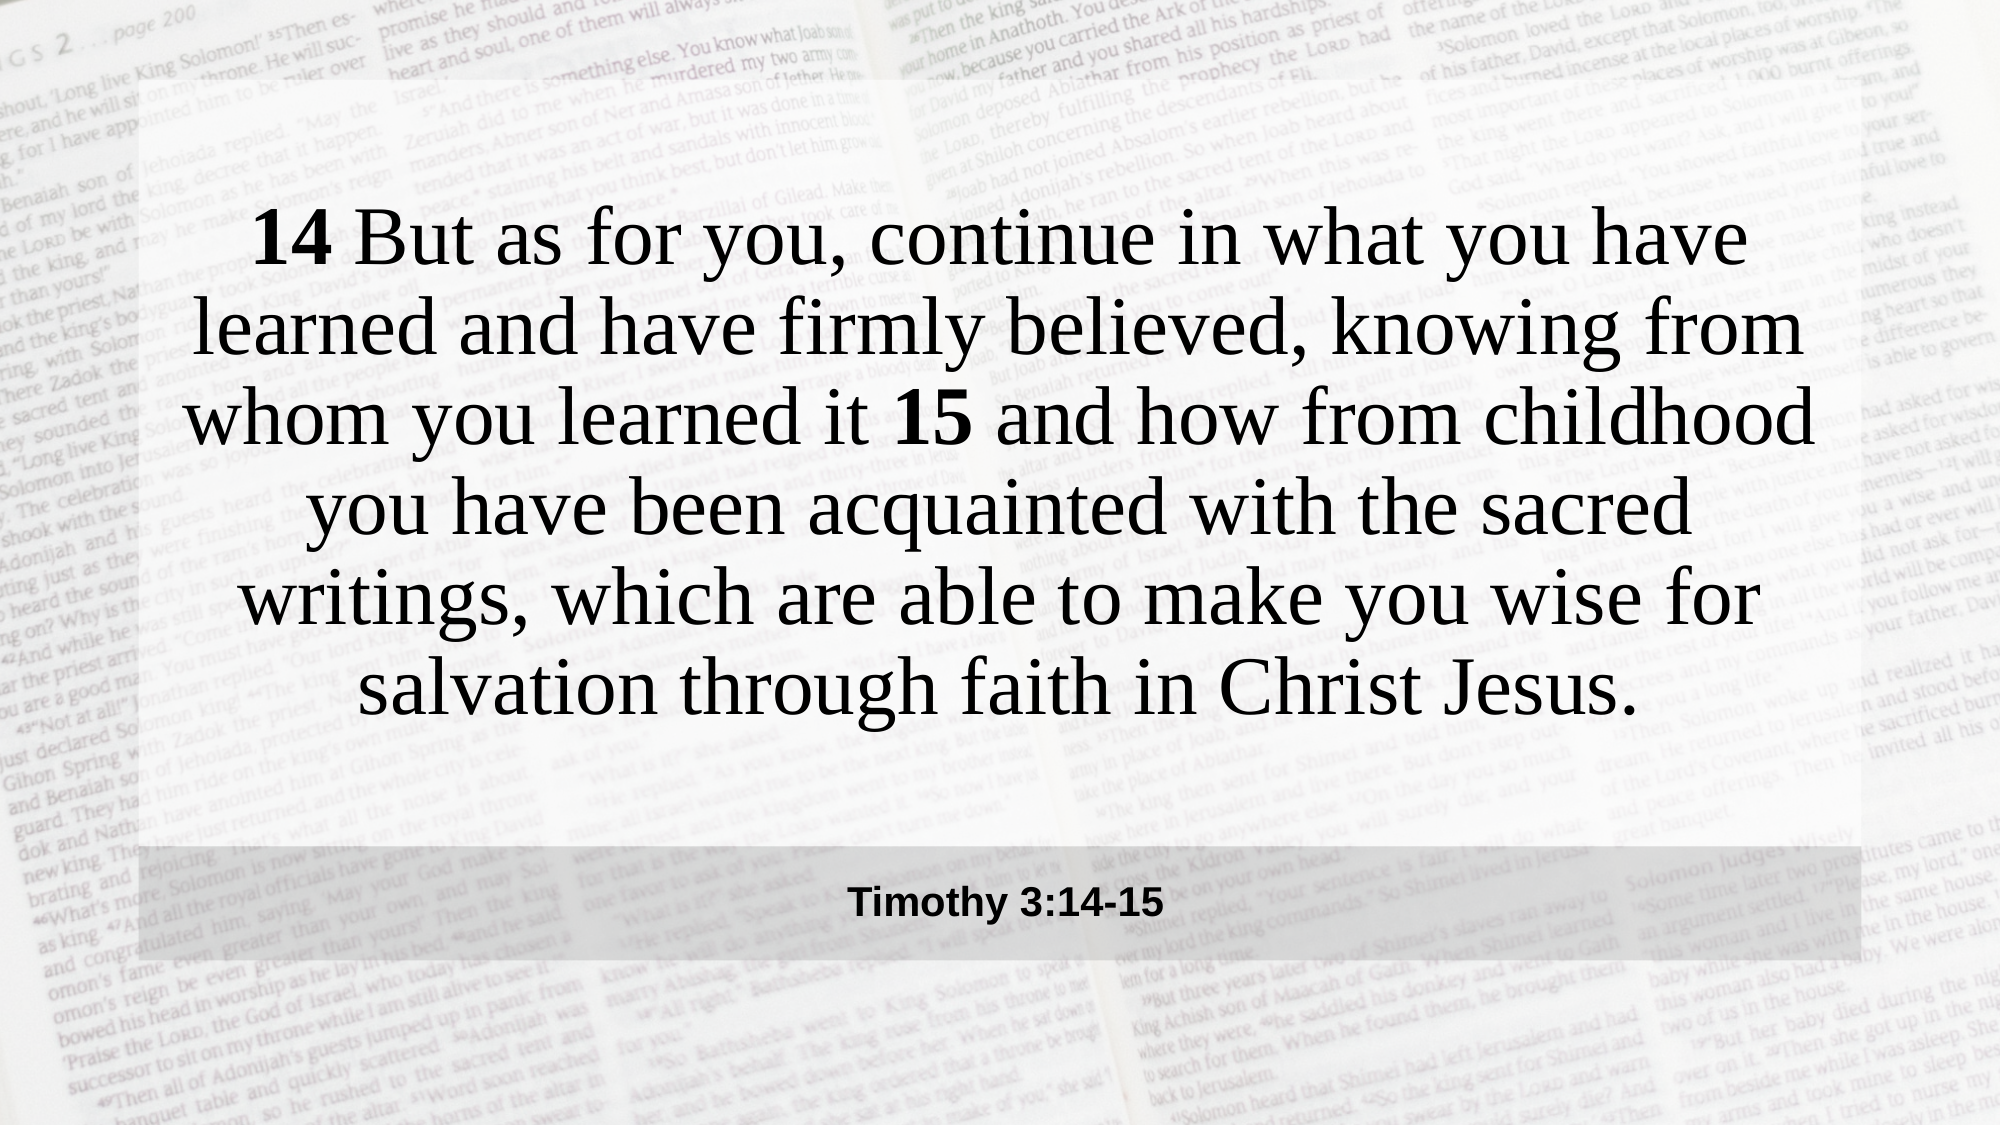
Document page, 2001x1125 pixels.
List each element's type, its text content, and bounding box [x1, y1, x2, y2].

list 14 But as for you, continue in what you have learned and have firmly believed, knowing from whom you learned it 15 and how from childhood you have been acquainted with the sacred writings, which are able to make you wise for salvation through faith in Christ Jesus. [138, 79, 1862, 847]
list Timothy 3:14-15 [138, 847, 1862, 961]
